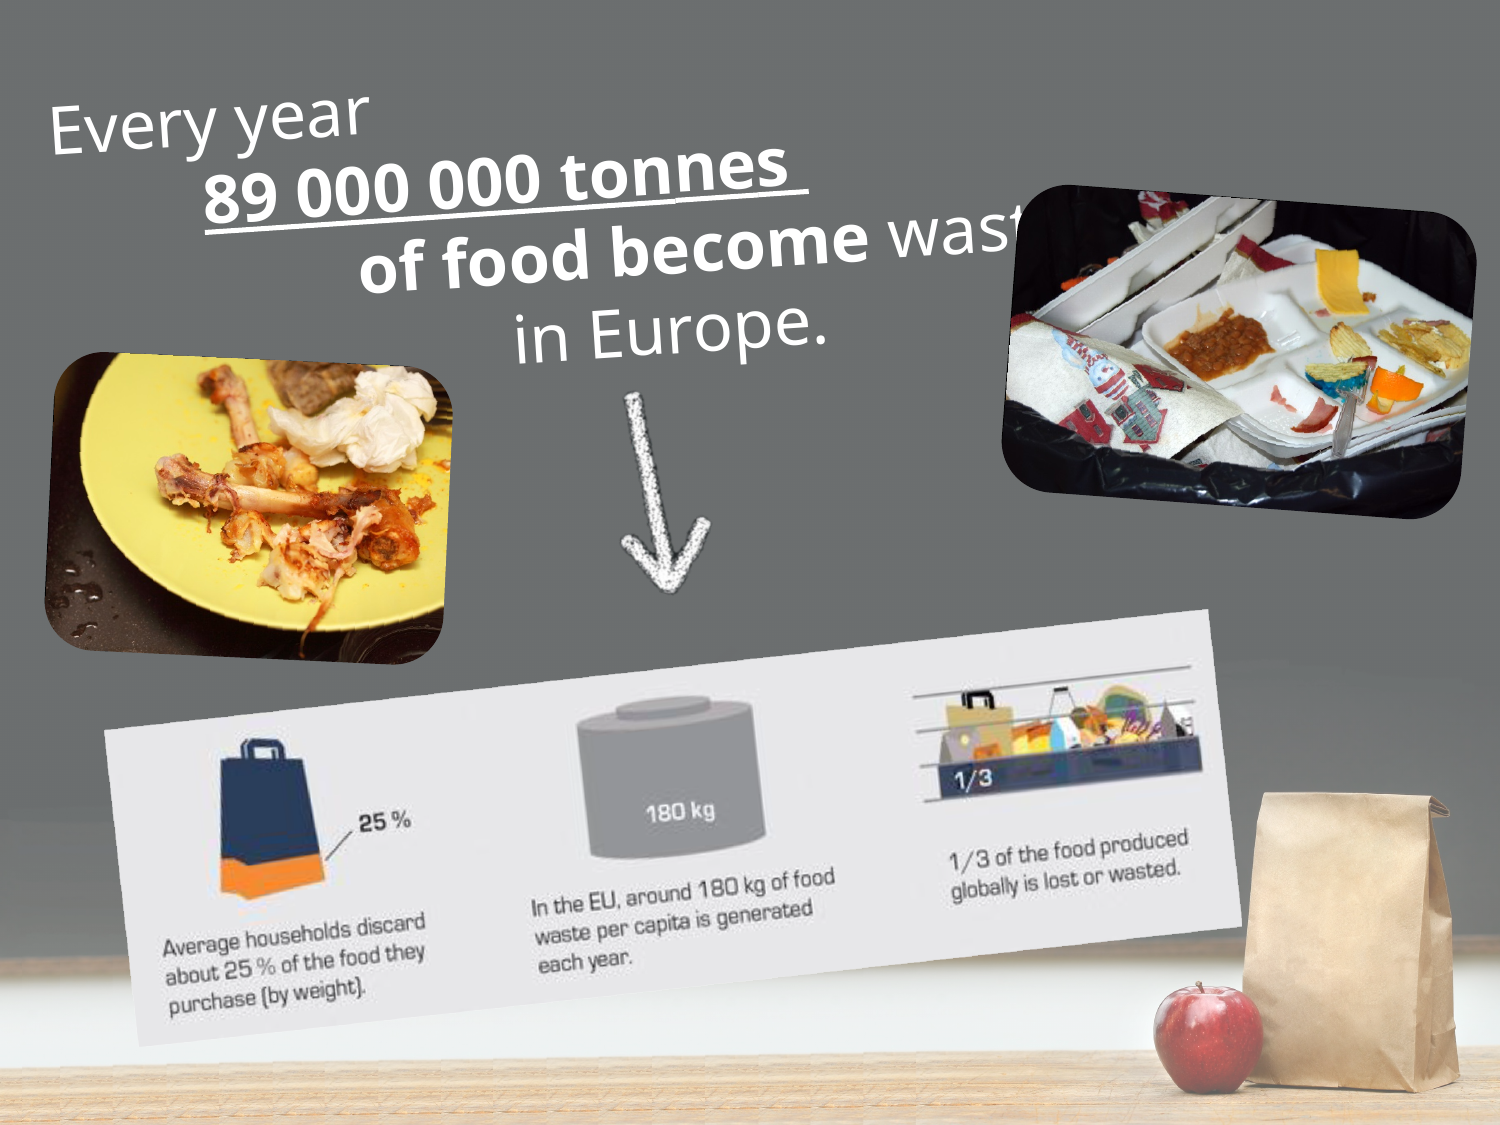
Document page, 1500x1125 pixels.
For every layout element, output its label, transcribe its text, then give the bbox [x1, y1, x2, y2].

picture [46, 298, 1241, 1046]
text_box Every year 89 000 000 tonnes of food become waste in Europe. [29, 0, 1257, 389]
picture [1003, 184, 1477, 520]
